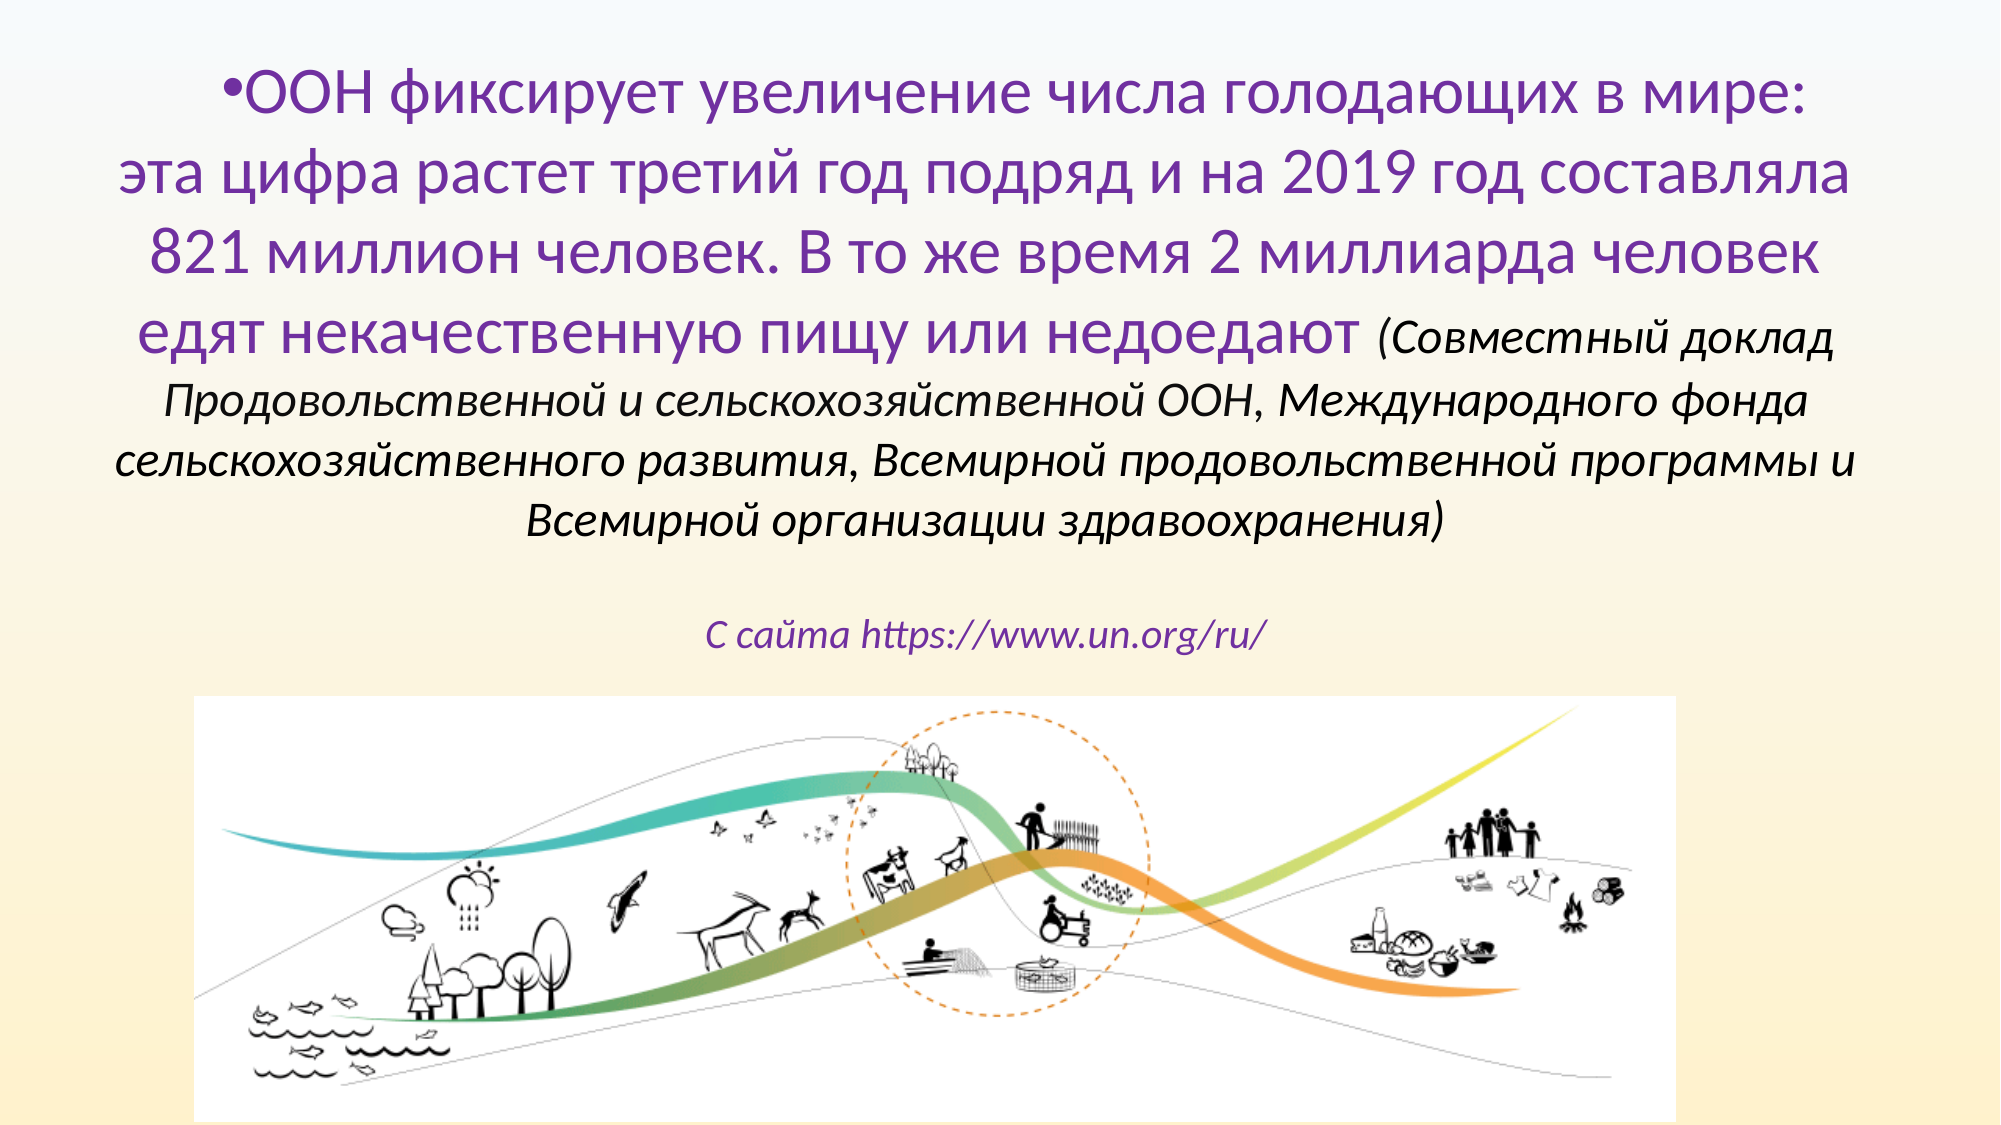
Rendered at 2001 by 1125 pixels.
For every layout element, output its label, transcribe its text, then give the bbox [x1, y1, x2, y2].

text_box ООН фиксирует увеличение числа голодающих в мире: эта цифра растет третий год подряд и на 2019 год составляла 821 миллион человек. В то же время 2 миллиарда человек едят некачественную пищу или недоедают (Совместный доклад Продовольственной и сельскохозяйственной ООН, Международного фонда сельскохозяйственного развития, Всемирной продовольственной программы и Всемирной организации здравоохранения) С сайта https://www.un.org/ru/ [96, 39, 1875, 664]
picture [194, 696, 1676, 1122]
